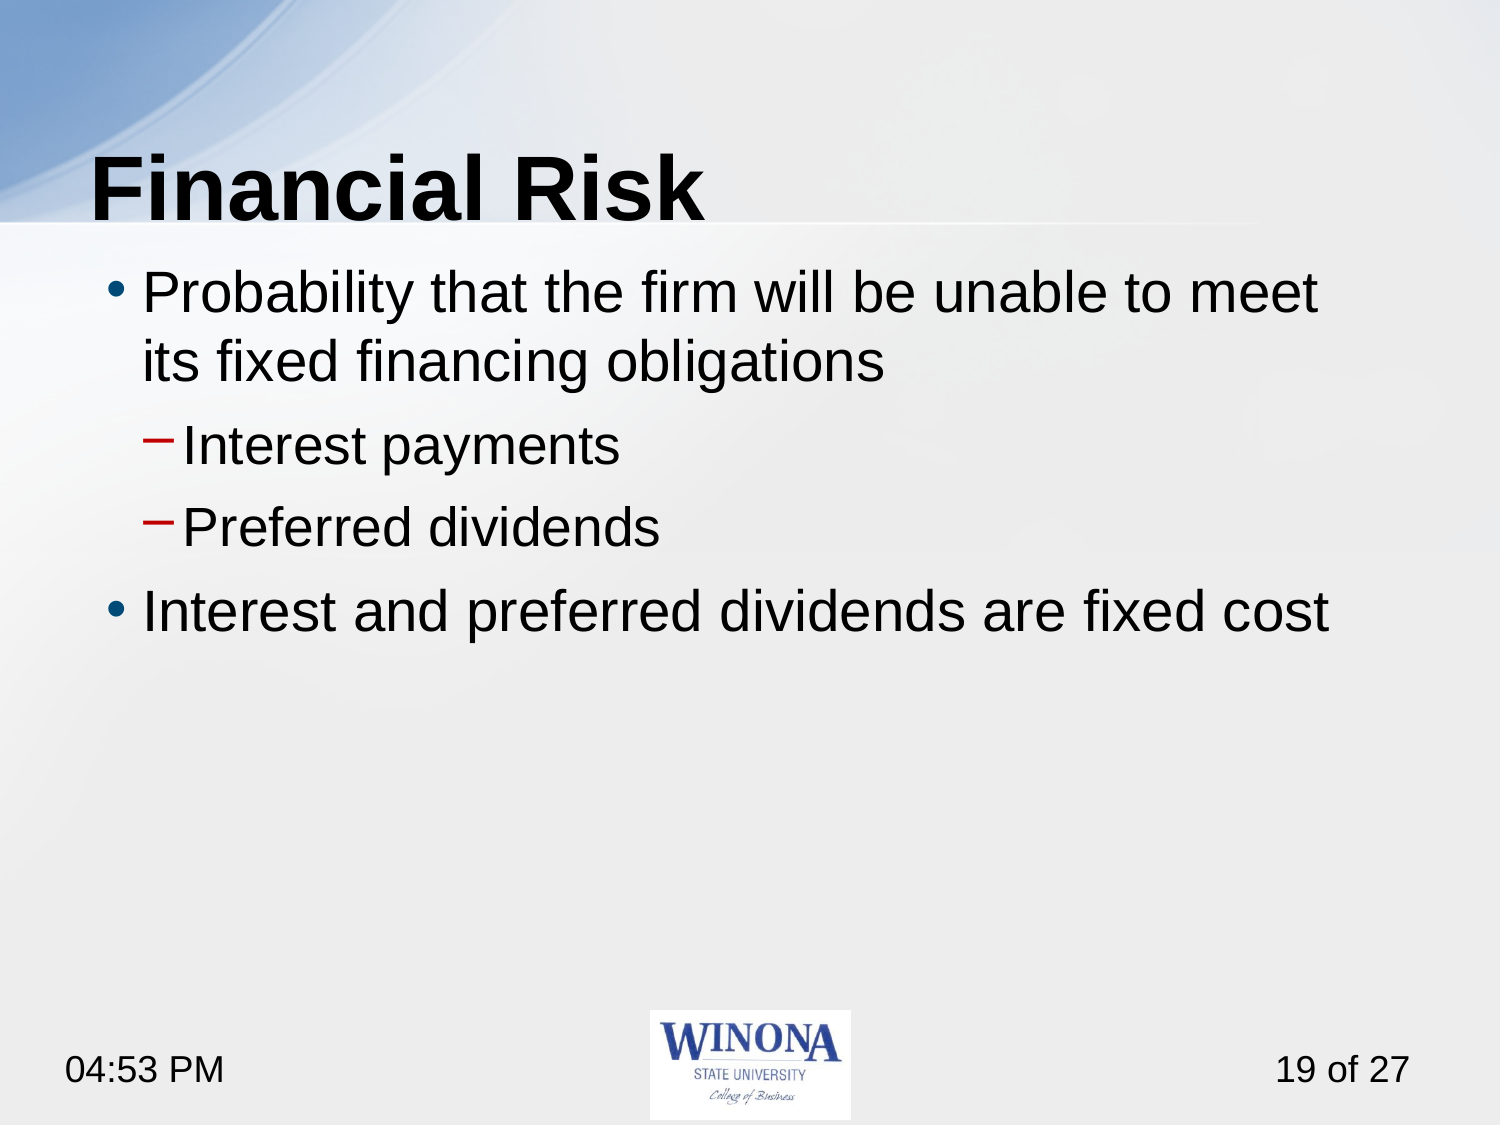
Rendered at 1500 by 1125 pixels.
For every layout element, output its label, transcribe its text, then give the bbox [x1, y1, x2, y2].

picture [0, 0, 1500, 1125]
list Probability that the firm will be unable to meet its fixed financing obligations Interest payments Preferred dividends Interest and preferred dividends are fixed cost [91, 246, 1410, 990]
title Financial Risk [75, 58, 1426, 247]
